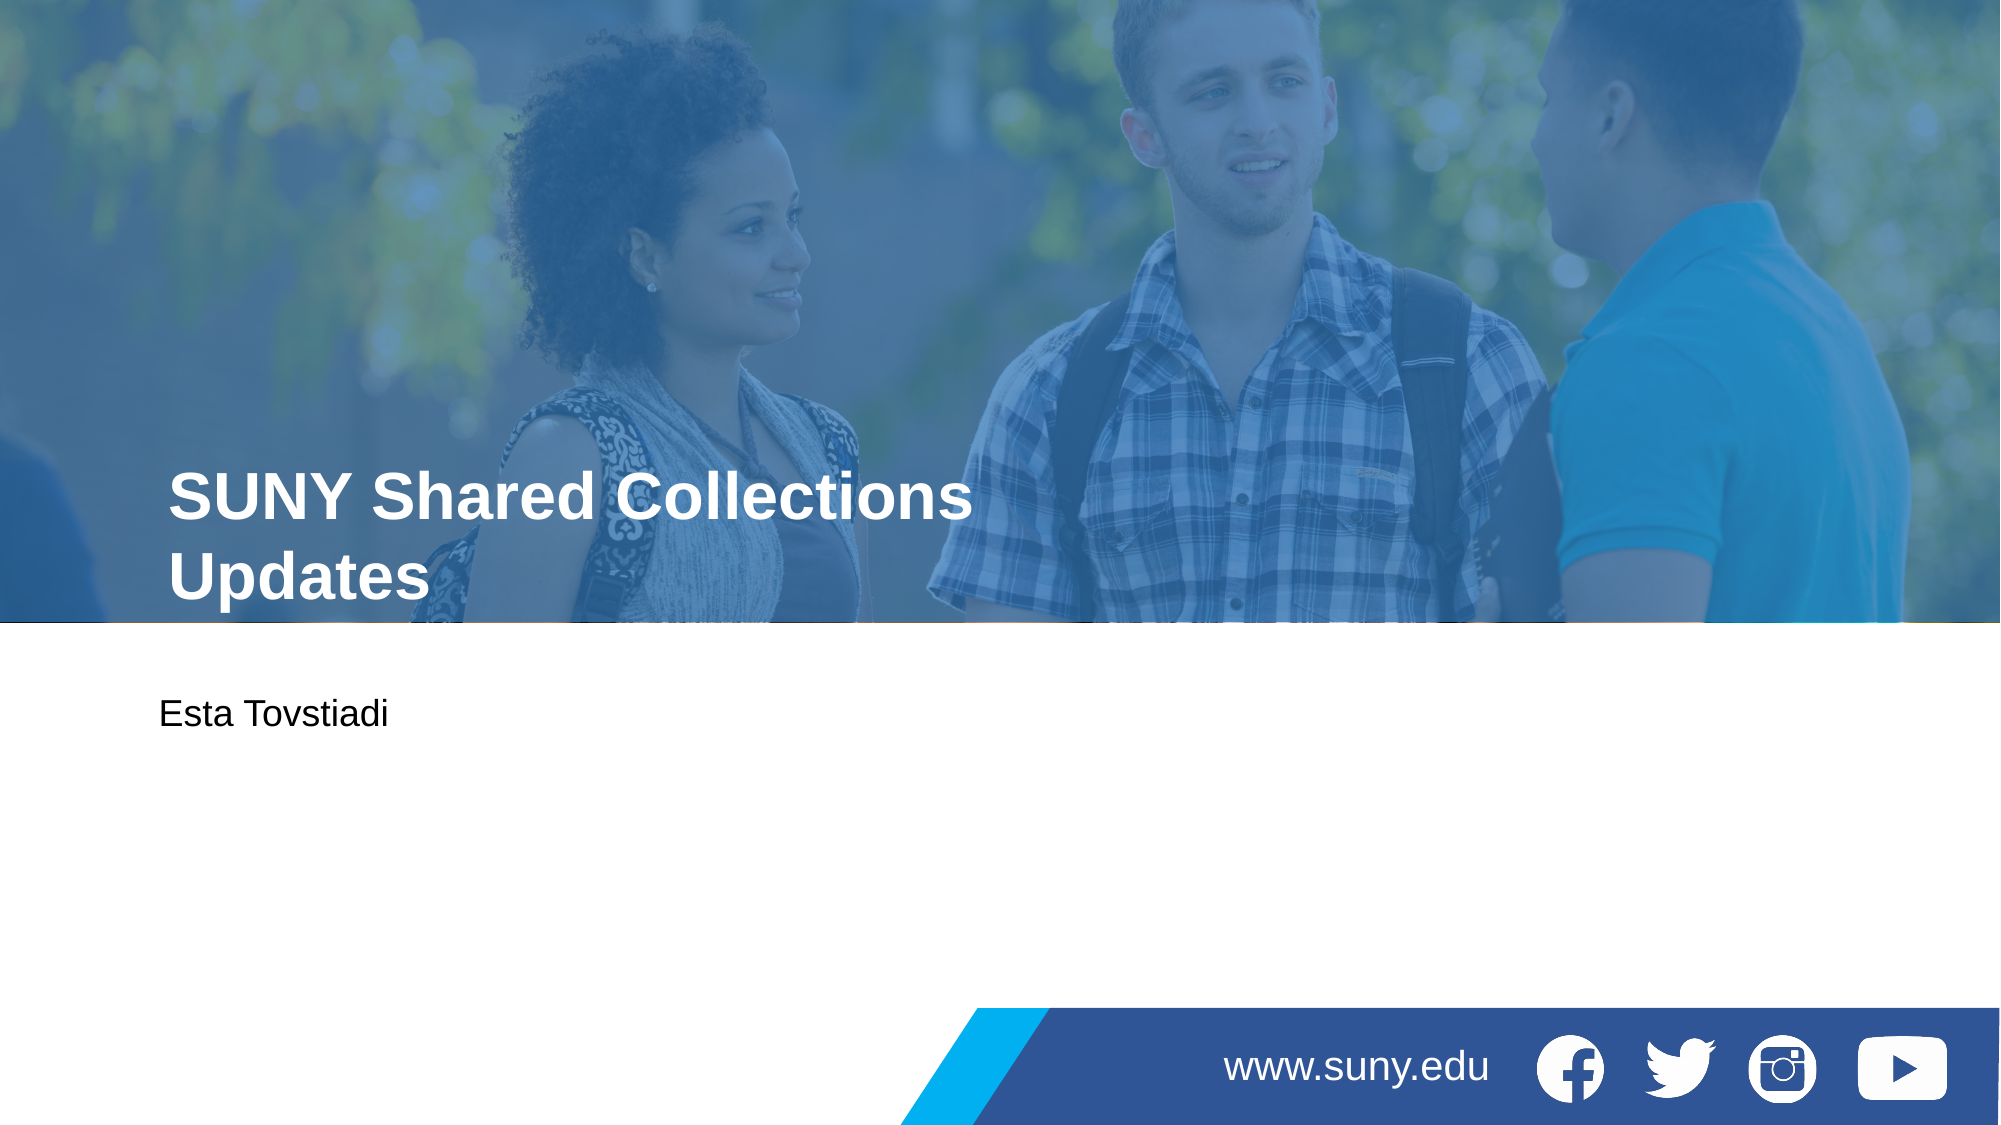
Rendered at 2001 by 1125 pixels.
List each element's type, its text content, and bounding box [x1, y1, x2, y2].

picture [0, 0, 2000, 623]
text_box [900, 1007, 2000, 1125]
text_box Esta Tovstiadi [143, 681, 1476, 742]
